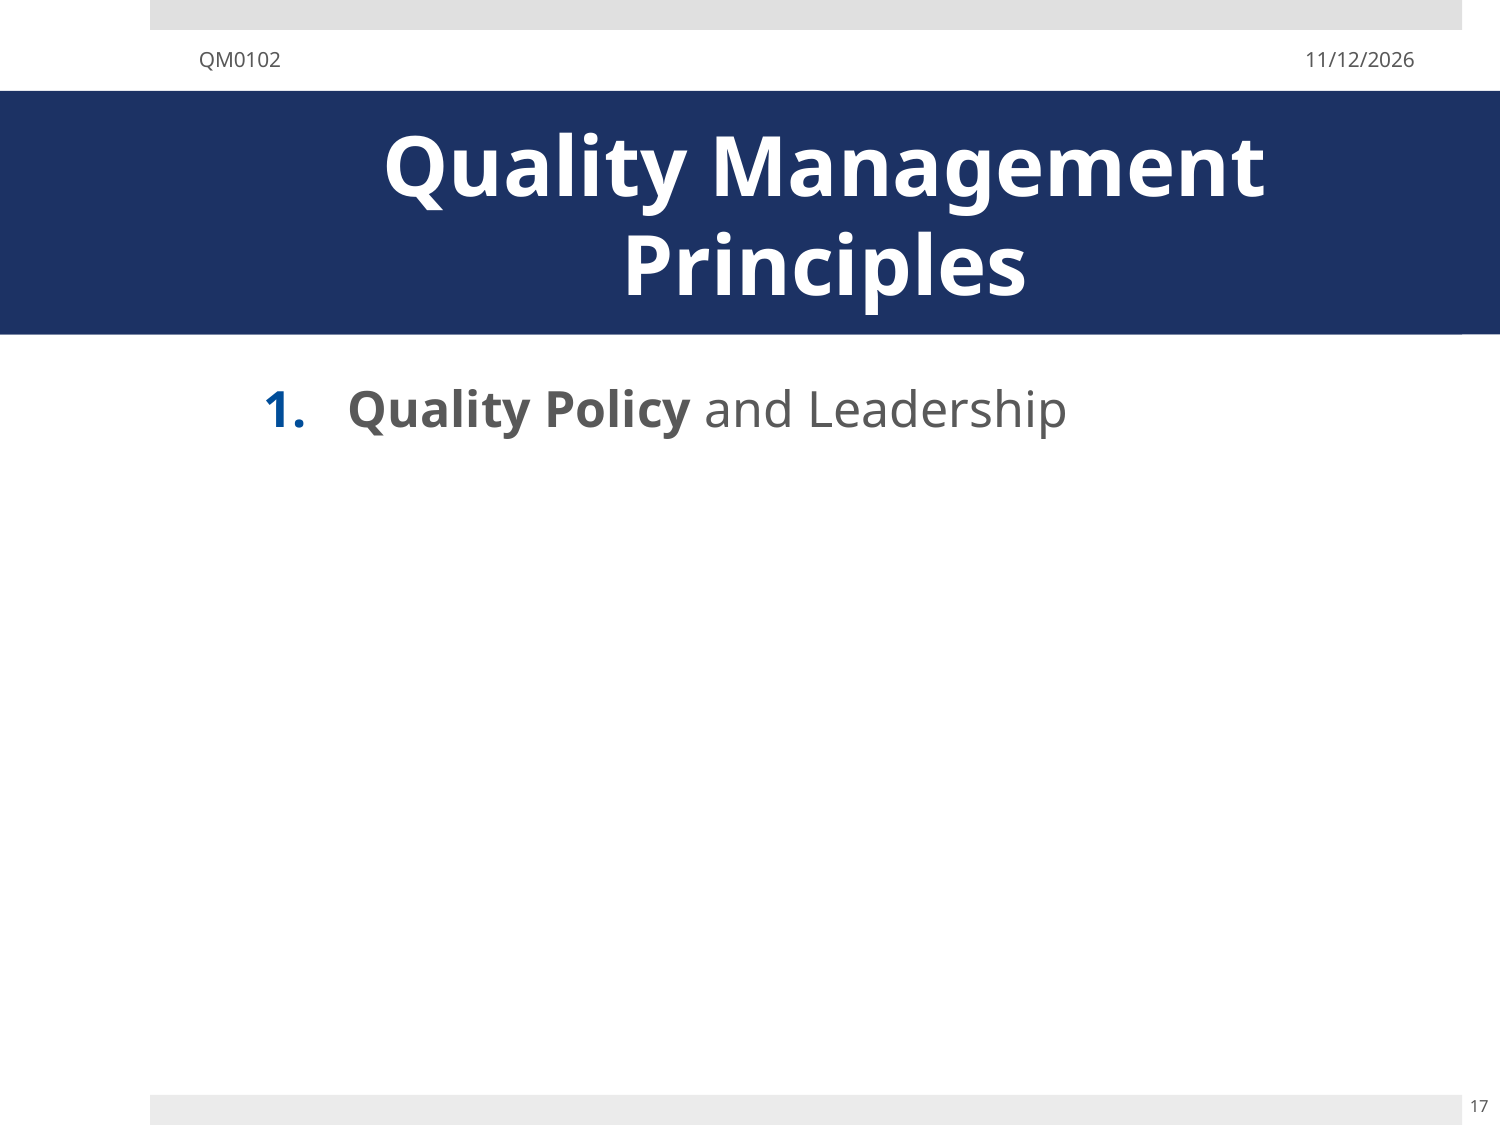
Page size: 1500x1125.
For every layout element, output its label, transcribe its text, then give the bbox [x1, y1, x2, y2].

slide_number 17 [1441, 1077, 1500, 1125]
list Quality Policy and Leadership [182, 381, 1432, 1075]
footer QM0102 [183, 30, 659, 90]
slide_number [1079, 30, 1430, 90]
text_box Quality Management Principles [0, 90, 1500, 335]
